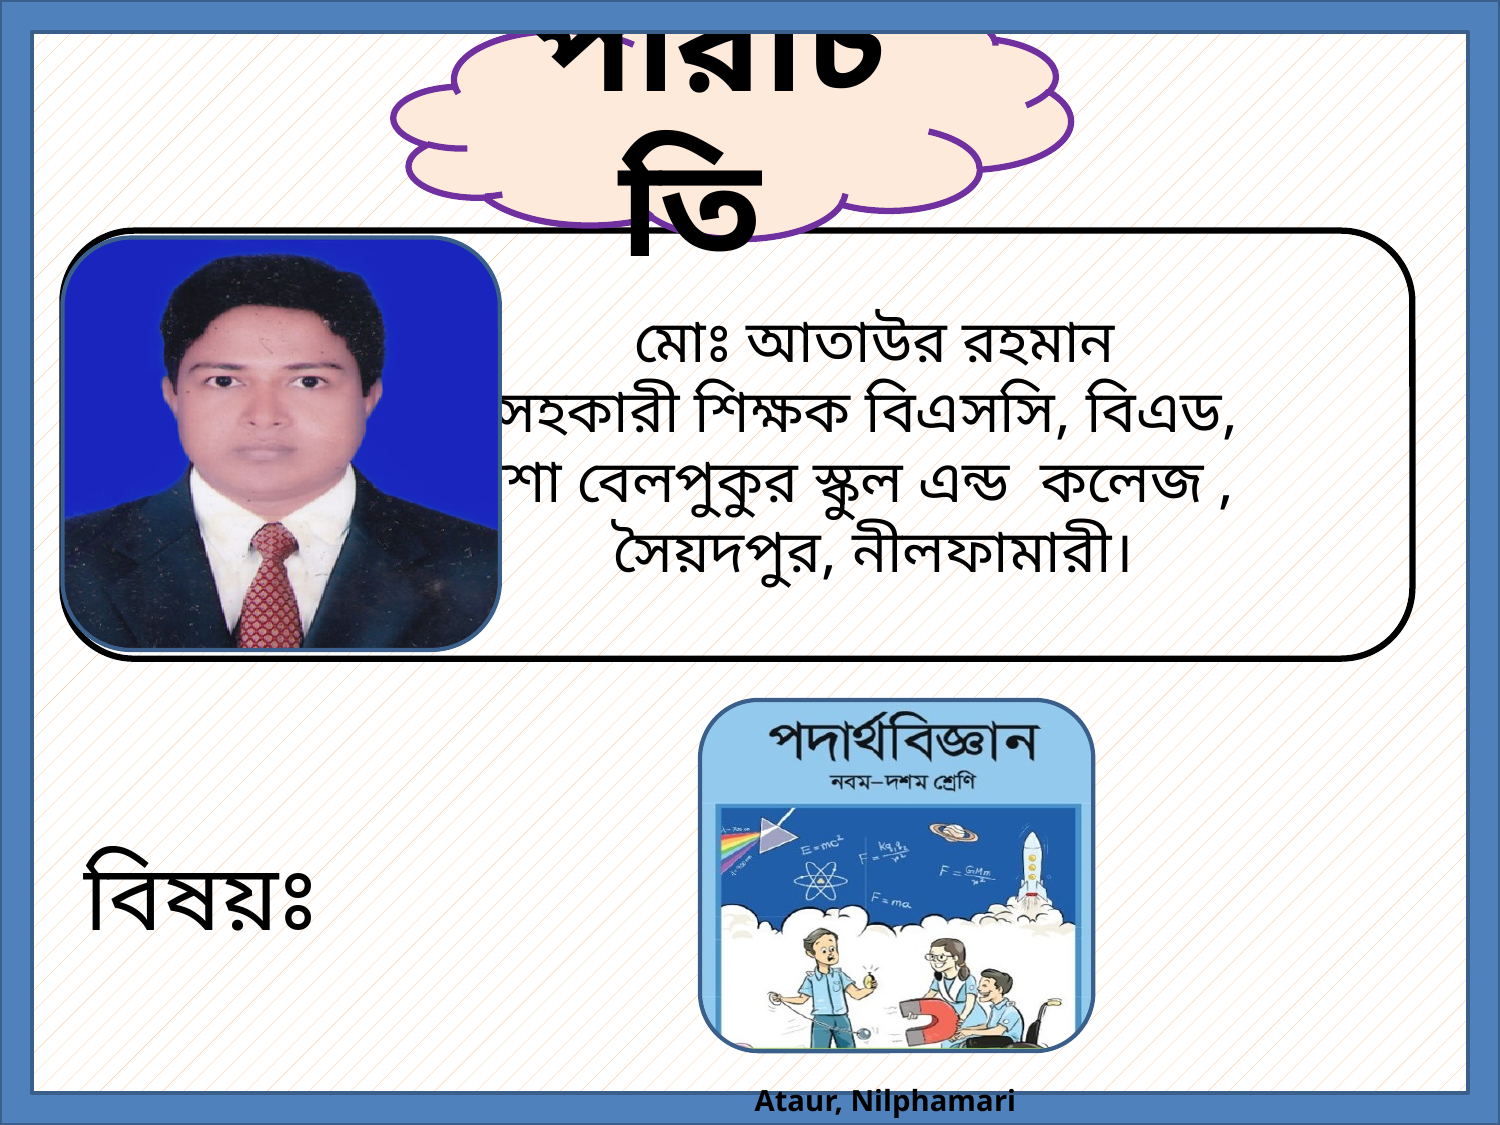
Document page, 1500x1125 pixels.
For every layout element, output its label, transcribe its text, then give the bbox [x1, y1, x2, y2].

text_box পরিচিতি [391, 34, 1074, 242]
text_box মোঃ আতাউর রহমান সহকারী শিক্ষক বিএসসি, বিএড, খালিশা বেলপুকুর স্কুল এন্ড কলেজ , সৈয়দপুর, নীলফামারী। [60, 228, 1415, 661]
text_box Ataur, Nilphamari [739, 1074, 1032, 1125]
text_box [60, 235, 502, 653]
text_box বিষয়ঃ [34, 822, 468, 965]
text_box [697, 697, 1096, 1054]
text_box [0, 0, 1500, 1125]
